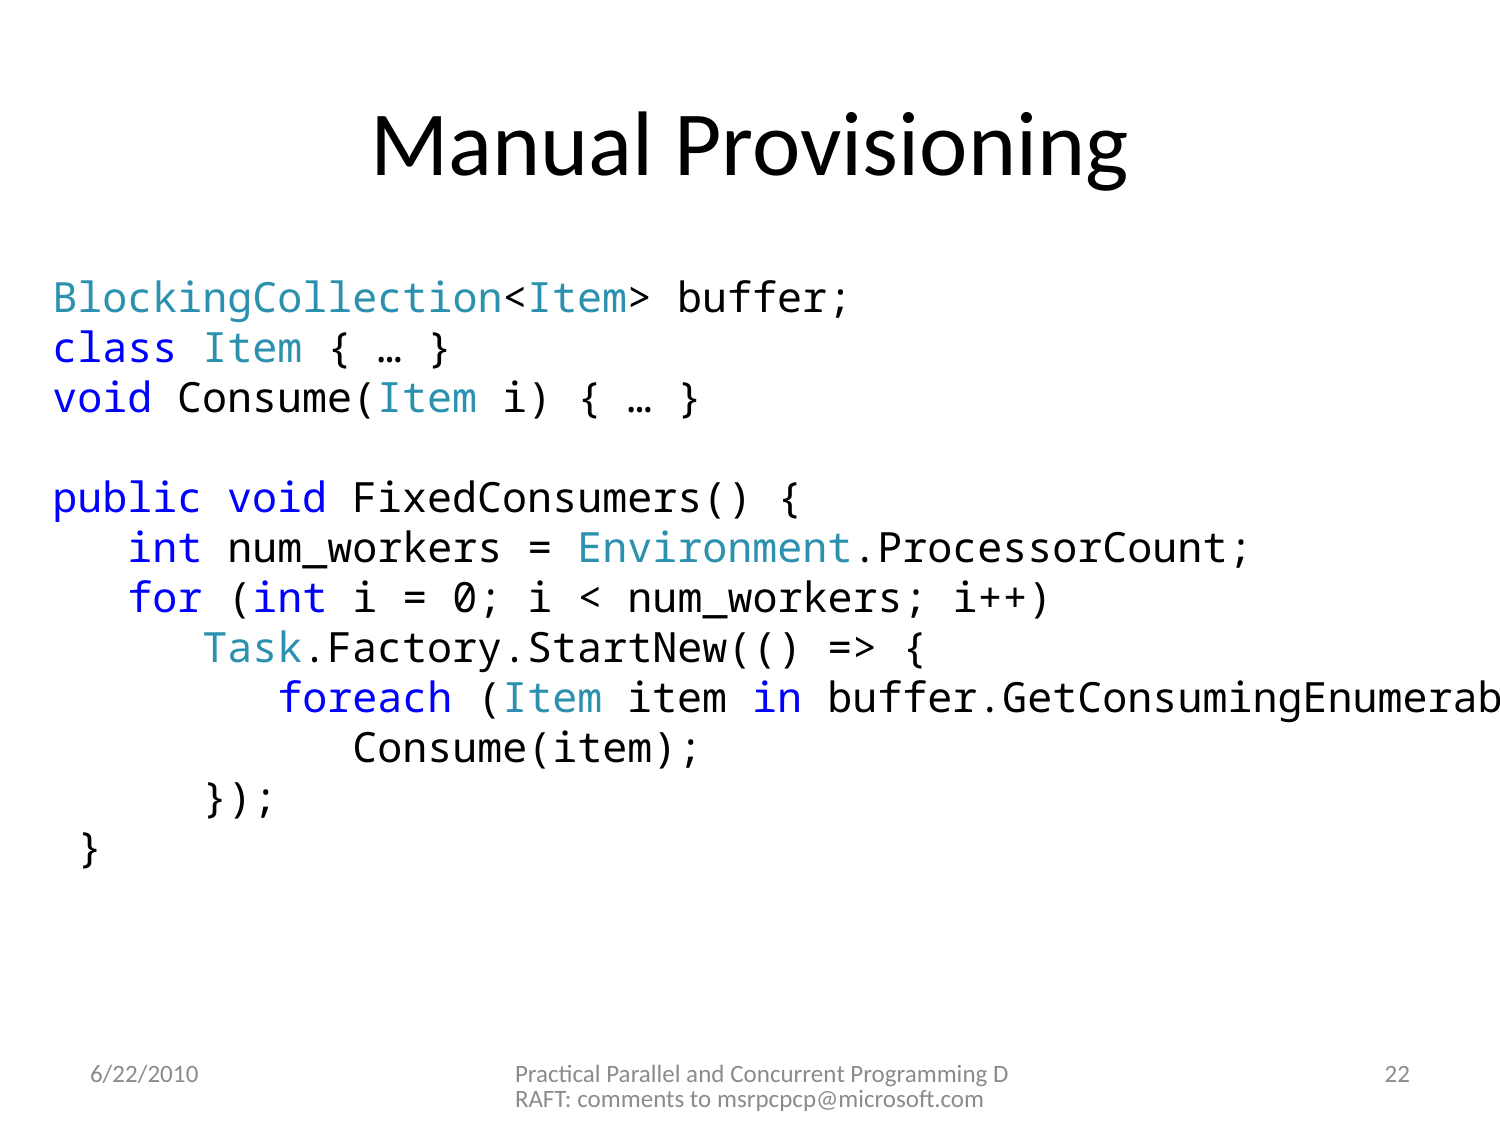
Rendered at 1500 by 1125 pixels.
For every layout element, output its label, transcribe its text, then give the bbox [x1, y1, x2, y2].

footer Practical Parallel and Concurrent Programming DRAFT: comments to msrpcpcp@microsoft.com [500, 1042, 1038, 1103]
slide_number 22 [1074, 1042, 1425, 1103]
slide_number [75, 1042, 425, 1103]
text_box BlockingCollection<Item> buffer; class Item { … } void Consume(Item i) { … } public void FixedConsumers() { int num_workers = Environment.ProcessorCount; for (int i = 0; i < num_workers; i++) Task.Factory.StartNew(() => { foreach (Item item in buffer.GetConsumingEnumerable()) Consume(item); }); } [0, 263, 1500, 913]
title Manual Provisioning [75, 45, 1425, 233]
